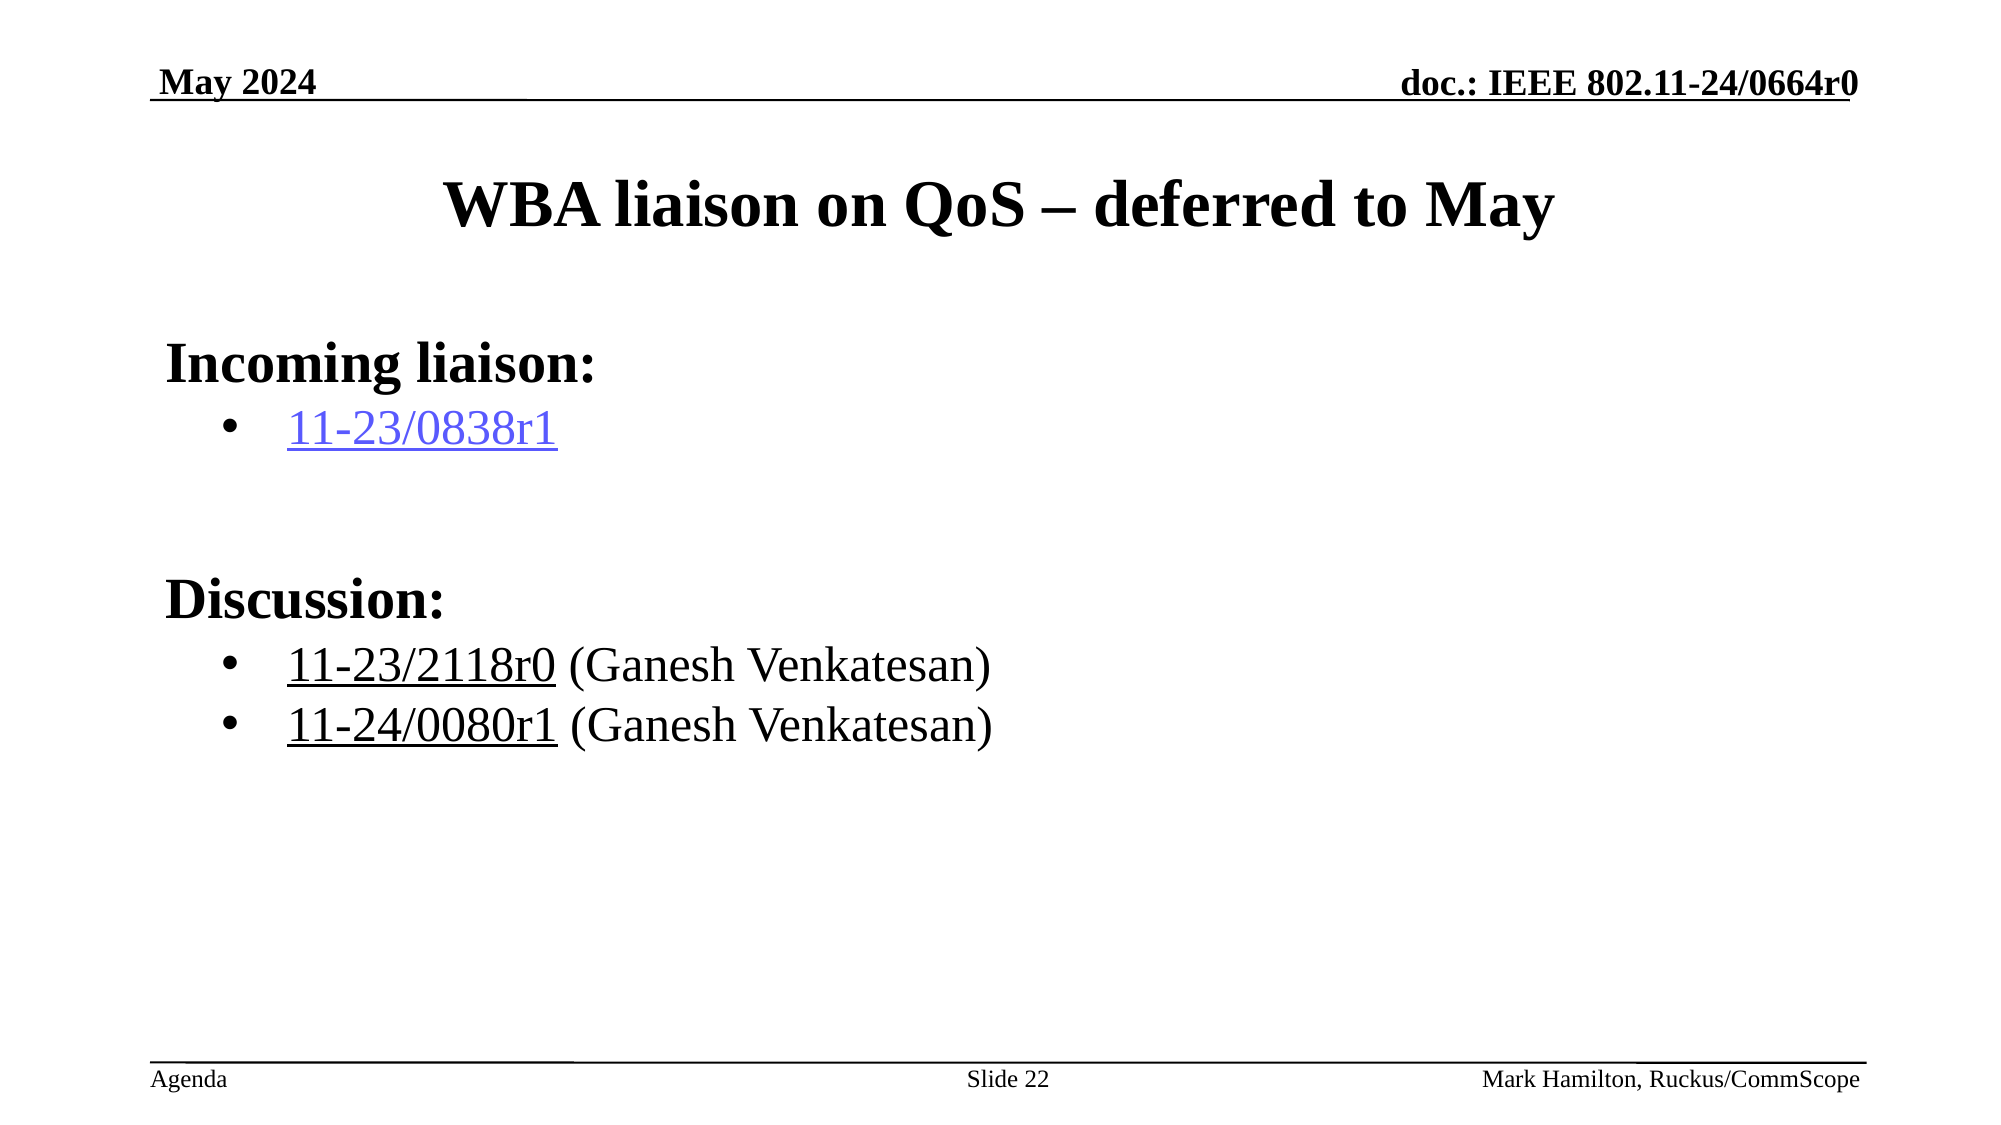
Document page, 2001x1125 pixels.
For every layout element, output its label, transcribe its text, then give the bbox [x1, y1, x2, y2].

list Incoming liaison: 11-23/0838r1 Discussion: 11-23/2118r0 (Ganesh Venkatesan) 11-24/0080r1 (Ganesh Venkatesan) [149, 324, 1850, 1000]
slide_number Slide 22 [950, 1061, 1067, 1123]
title WBA liaison on QoS – deferred to May [149, 112, 1850, 288]
